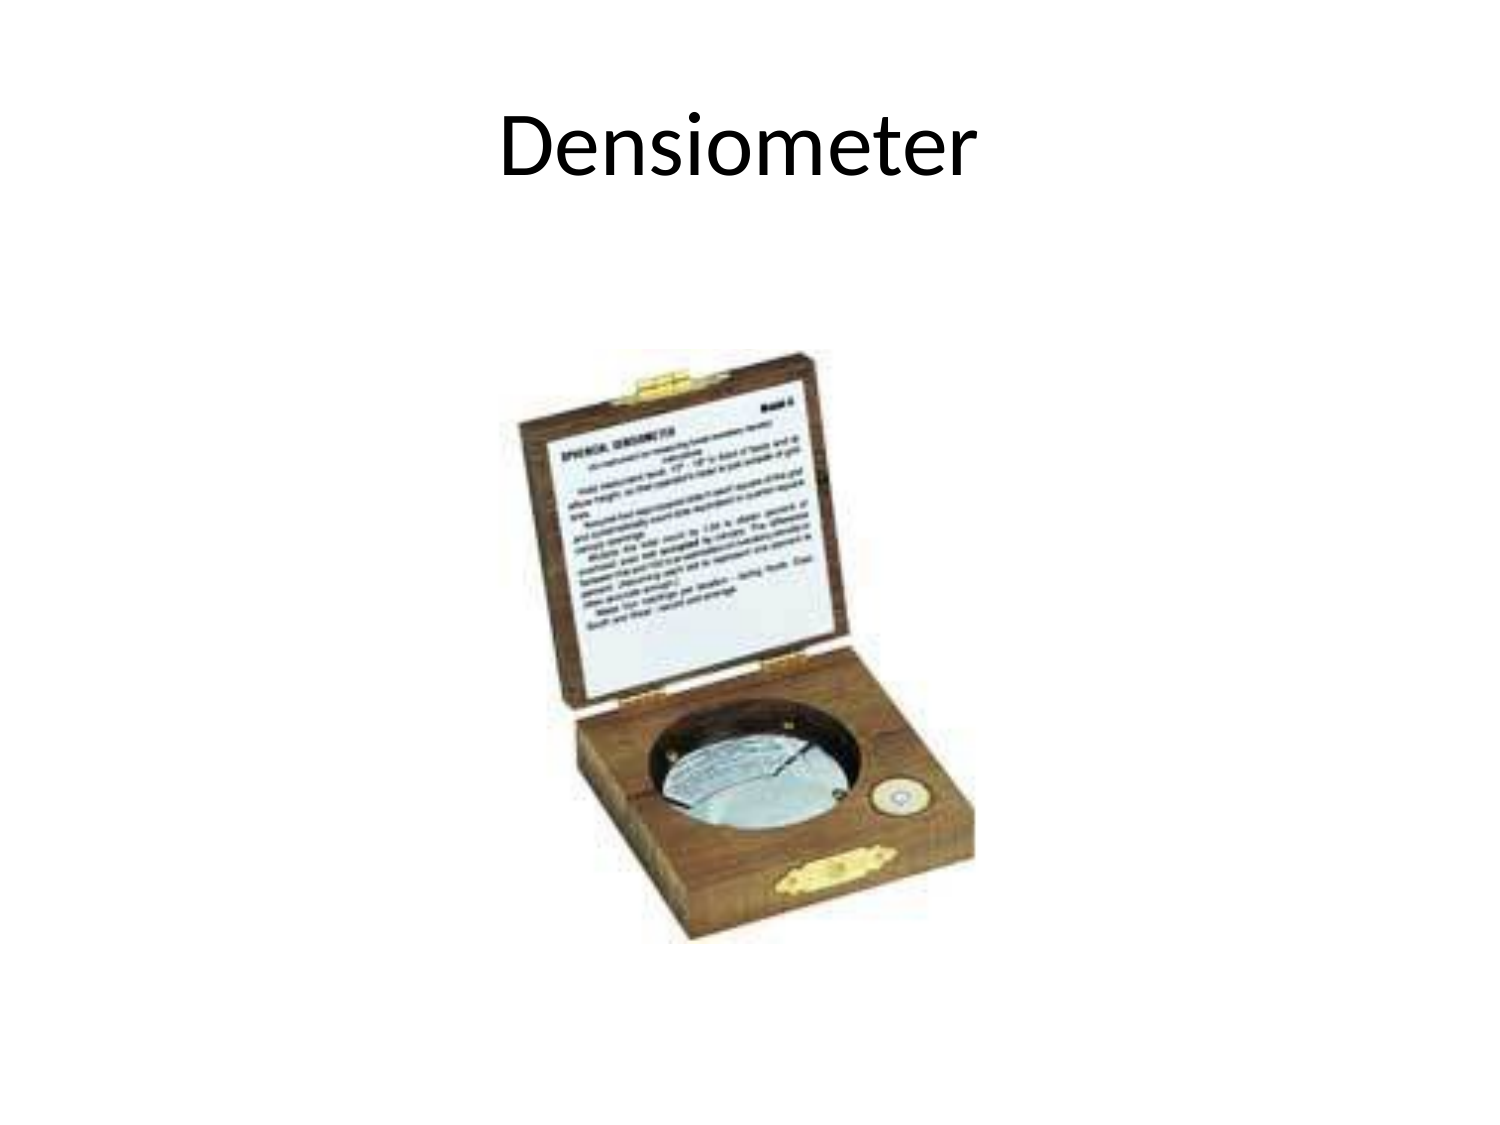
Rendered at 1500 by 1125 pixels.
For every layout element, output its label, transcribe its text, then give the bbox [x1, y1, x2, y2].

title Densiometer [75, 45, 1425, 233]
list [452, 349, 1048, 944]
